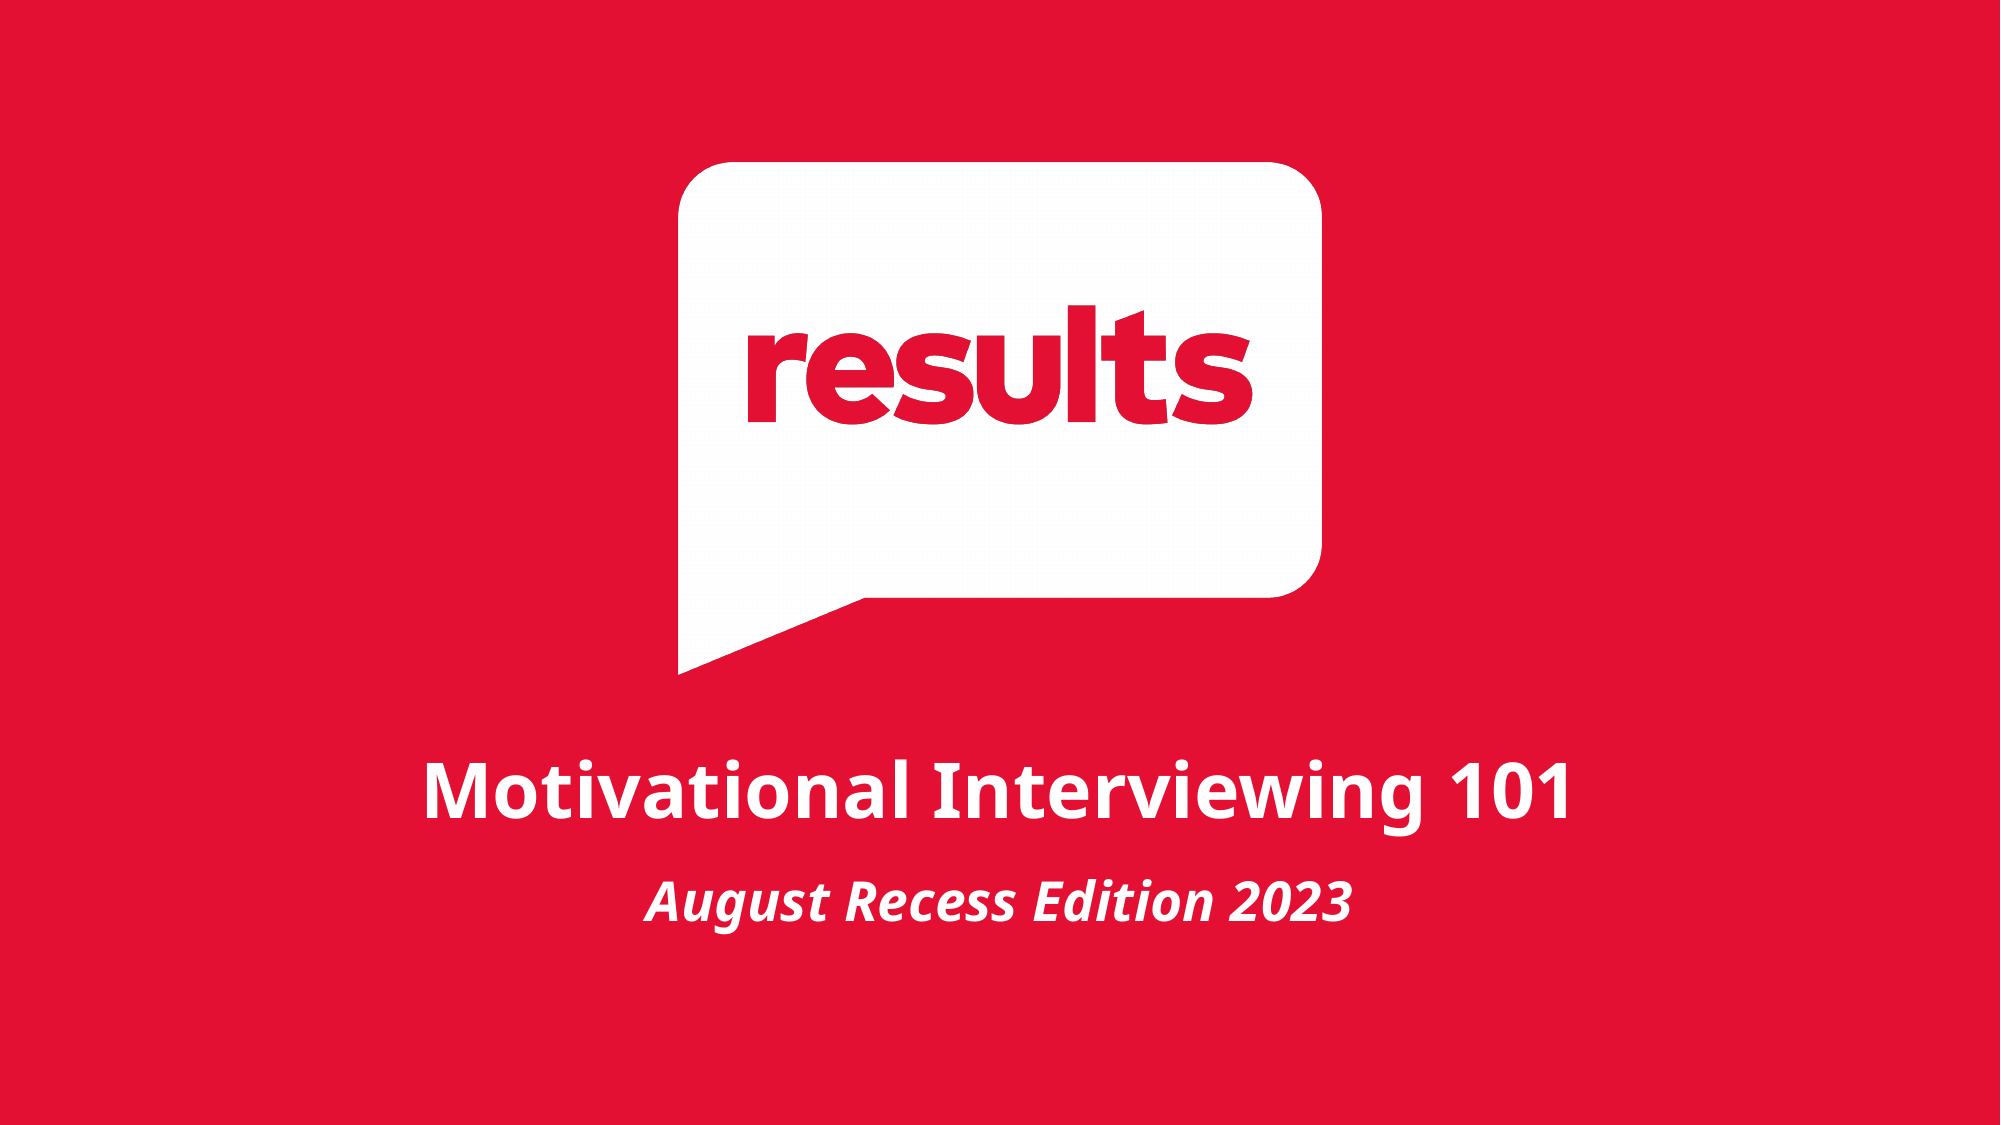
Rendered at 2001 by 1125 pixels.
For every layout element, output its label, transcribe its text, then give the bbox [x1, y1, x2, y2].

picture [678, 162, 1322, 350]
text_box Motivational Interviewing 101 August Recess Edition 2023 [0, 350, 2000, 1057]
